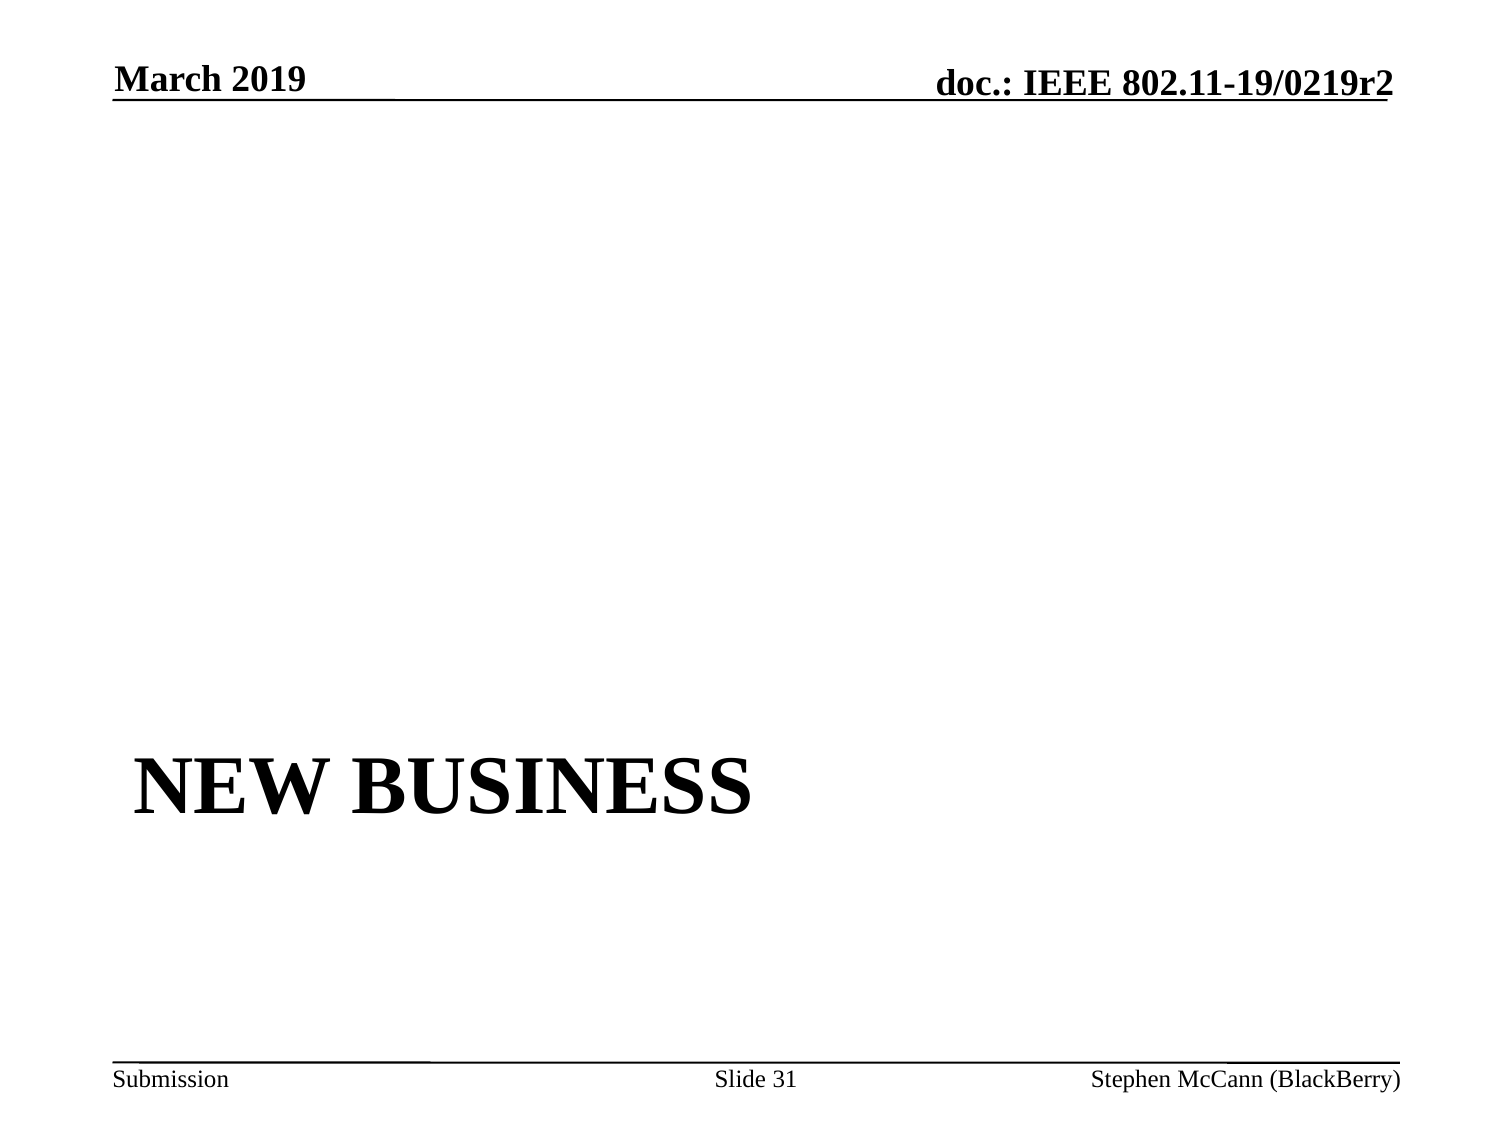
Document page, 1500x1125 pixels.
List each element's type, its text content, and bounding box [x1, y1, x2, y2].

footer Stephen McCann (BlackBerry) [878, 1061, 1402, 1093]
title New Business [118, 722, 1394, 947]
slide_number Slide 31 [712, 1061, 800, 1123]
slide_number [114, 54, 423, 100]
